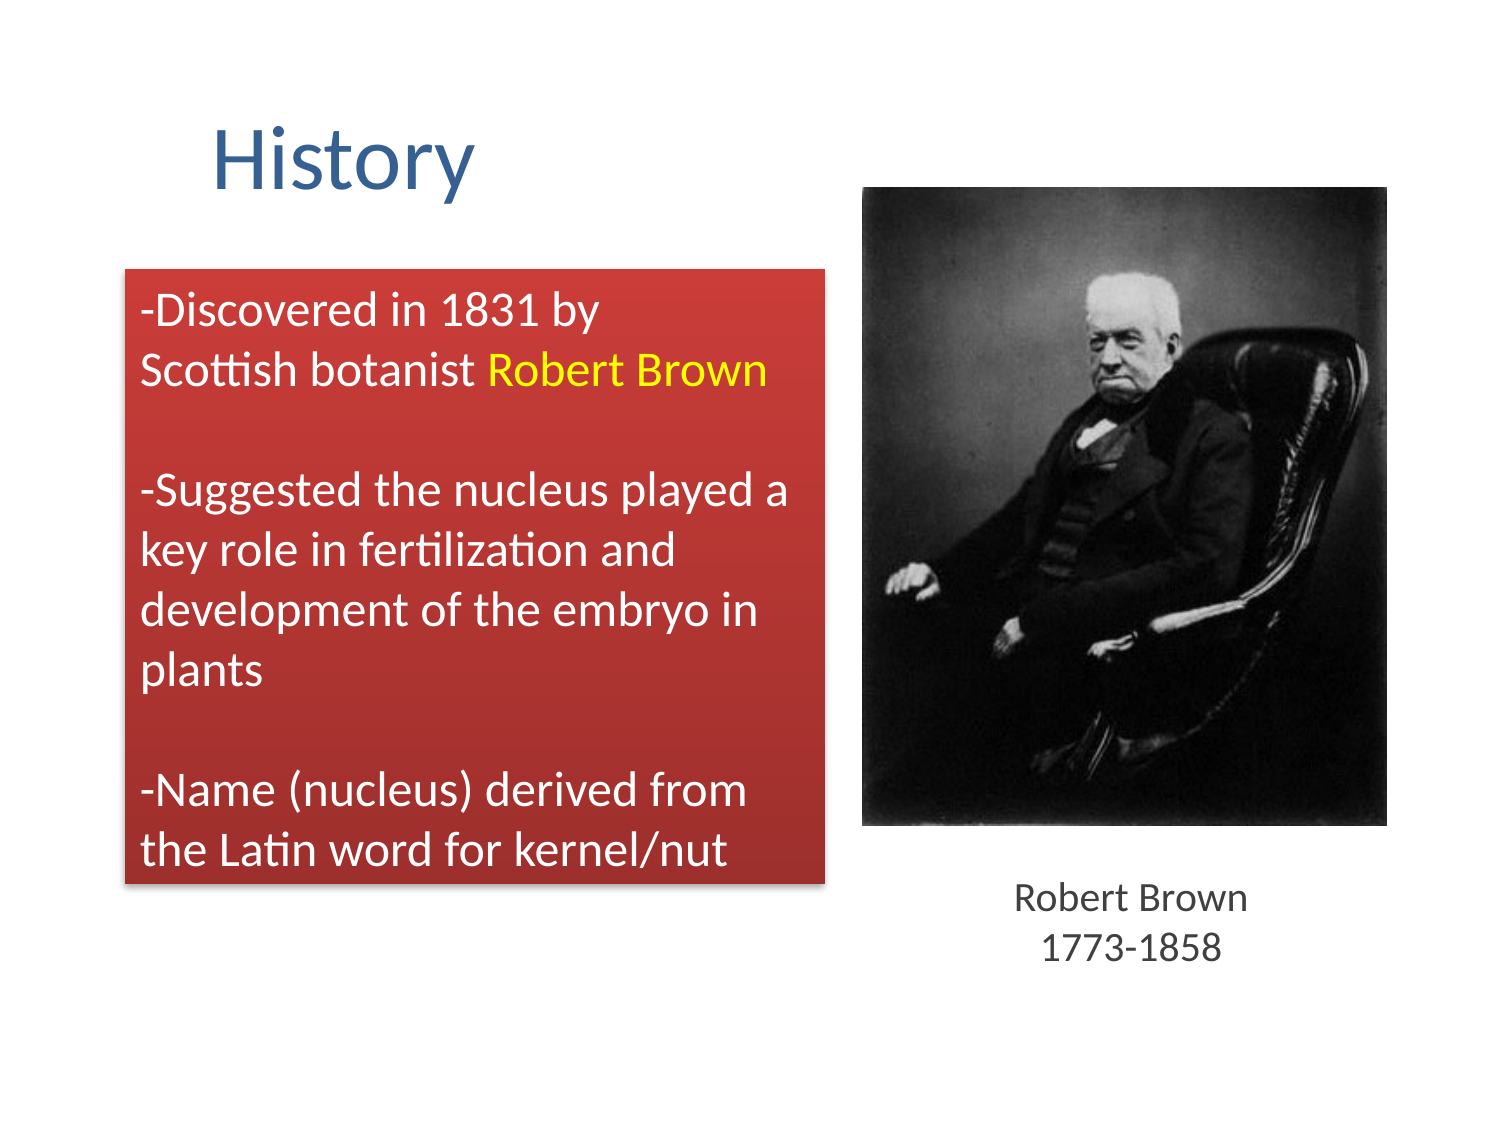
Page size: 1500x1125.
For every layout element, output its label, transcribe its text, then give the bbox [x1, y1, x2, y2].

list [862, 187, 1387, 826]
title History [112, 87, 575, 219]
text_box Robert Brown 1773-1858 [874, 862, 1388, 1038]
text_box -Discovered in 1831 by Scottish botanist Robert Brown -Suggested the nucleus played a key role in fertilization and development of the embryo in plants -Name (nucleus) derived from the Latin word for kernel/nut [125, 269, 825, 884]
